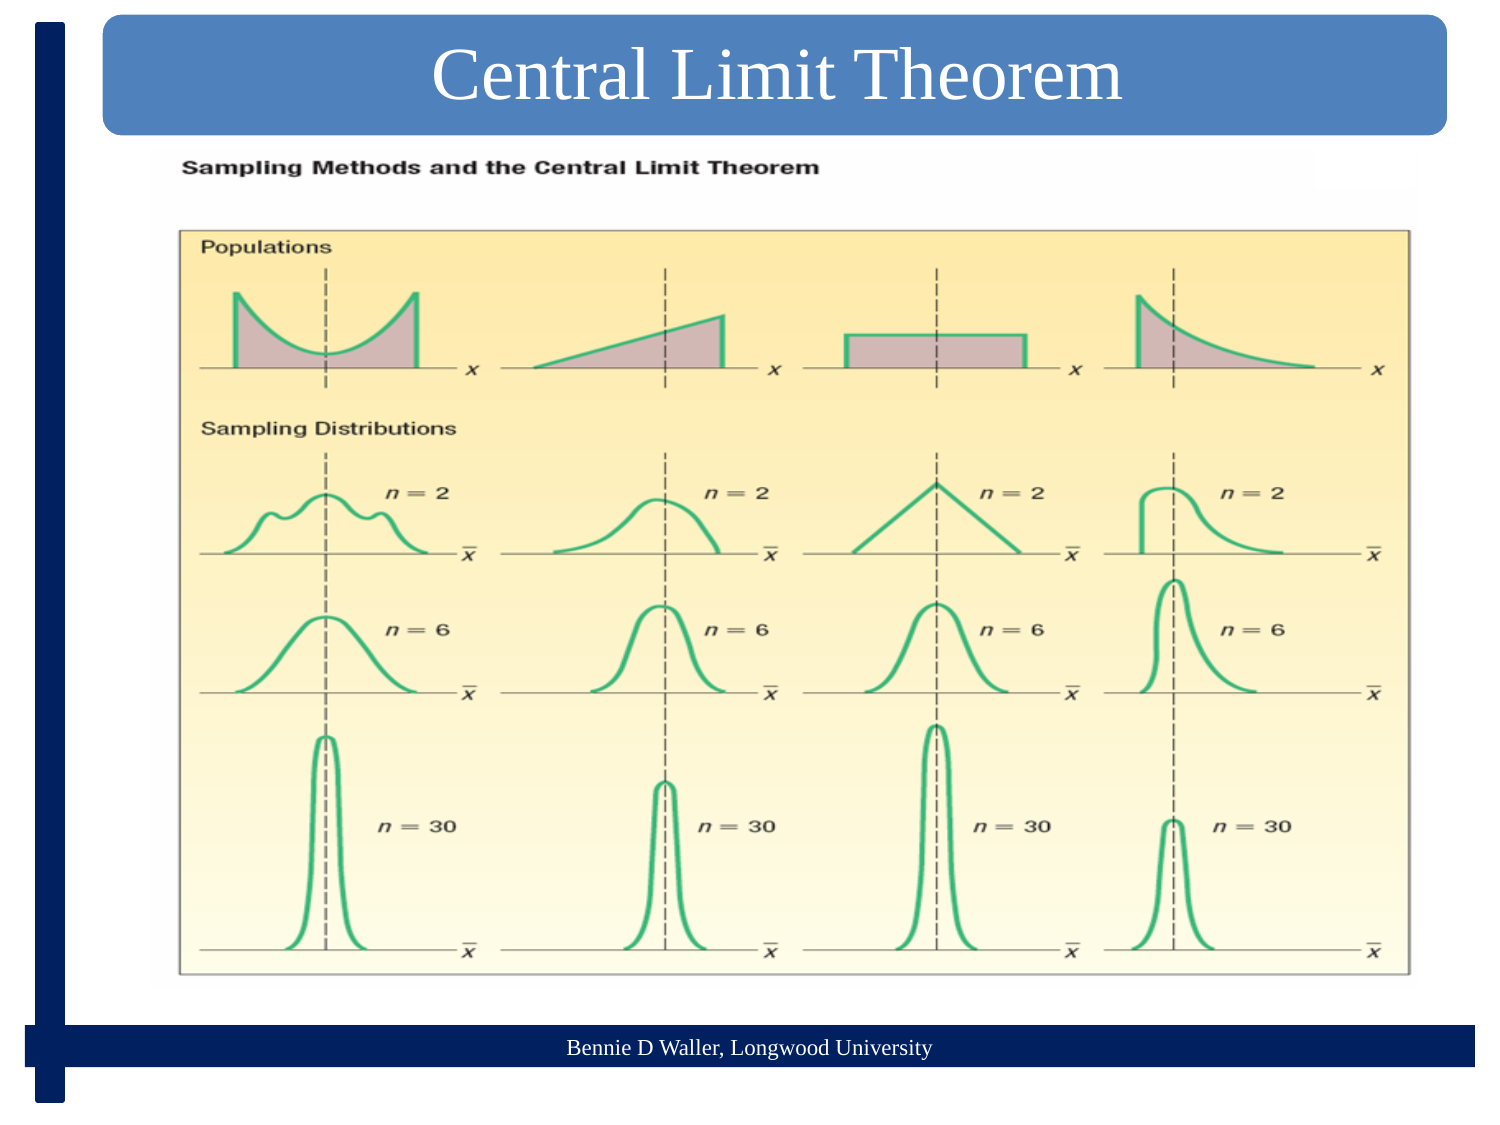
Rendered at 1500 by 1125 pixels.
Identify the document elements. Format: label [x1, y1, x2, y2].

text_box [99, 12, 1451, 138]
text_box [149, 149, 1418, 988]
